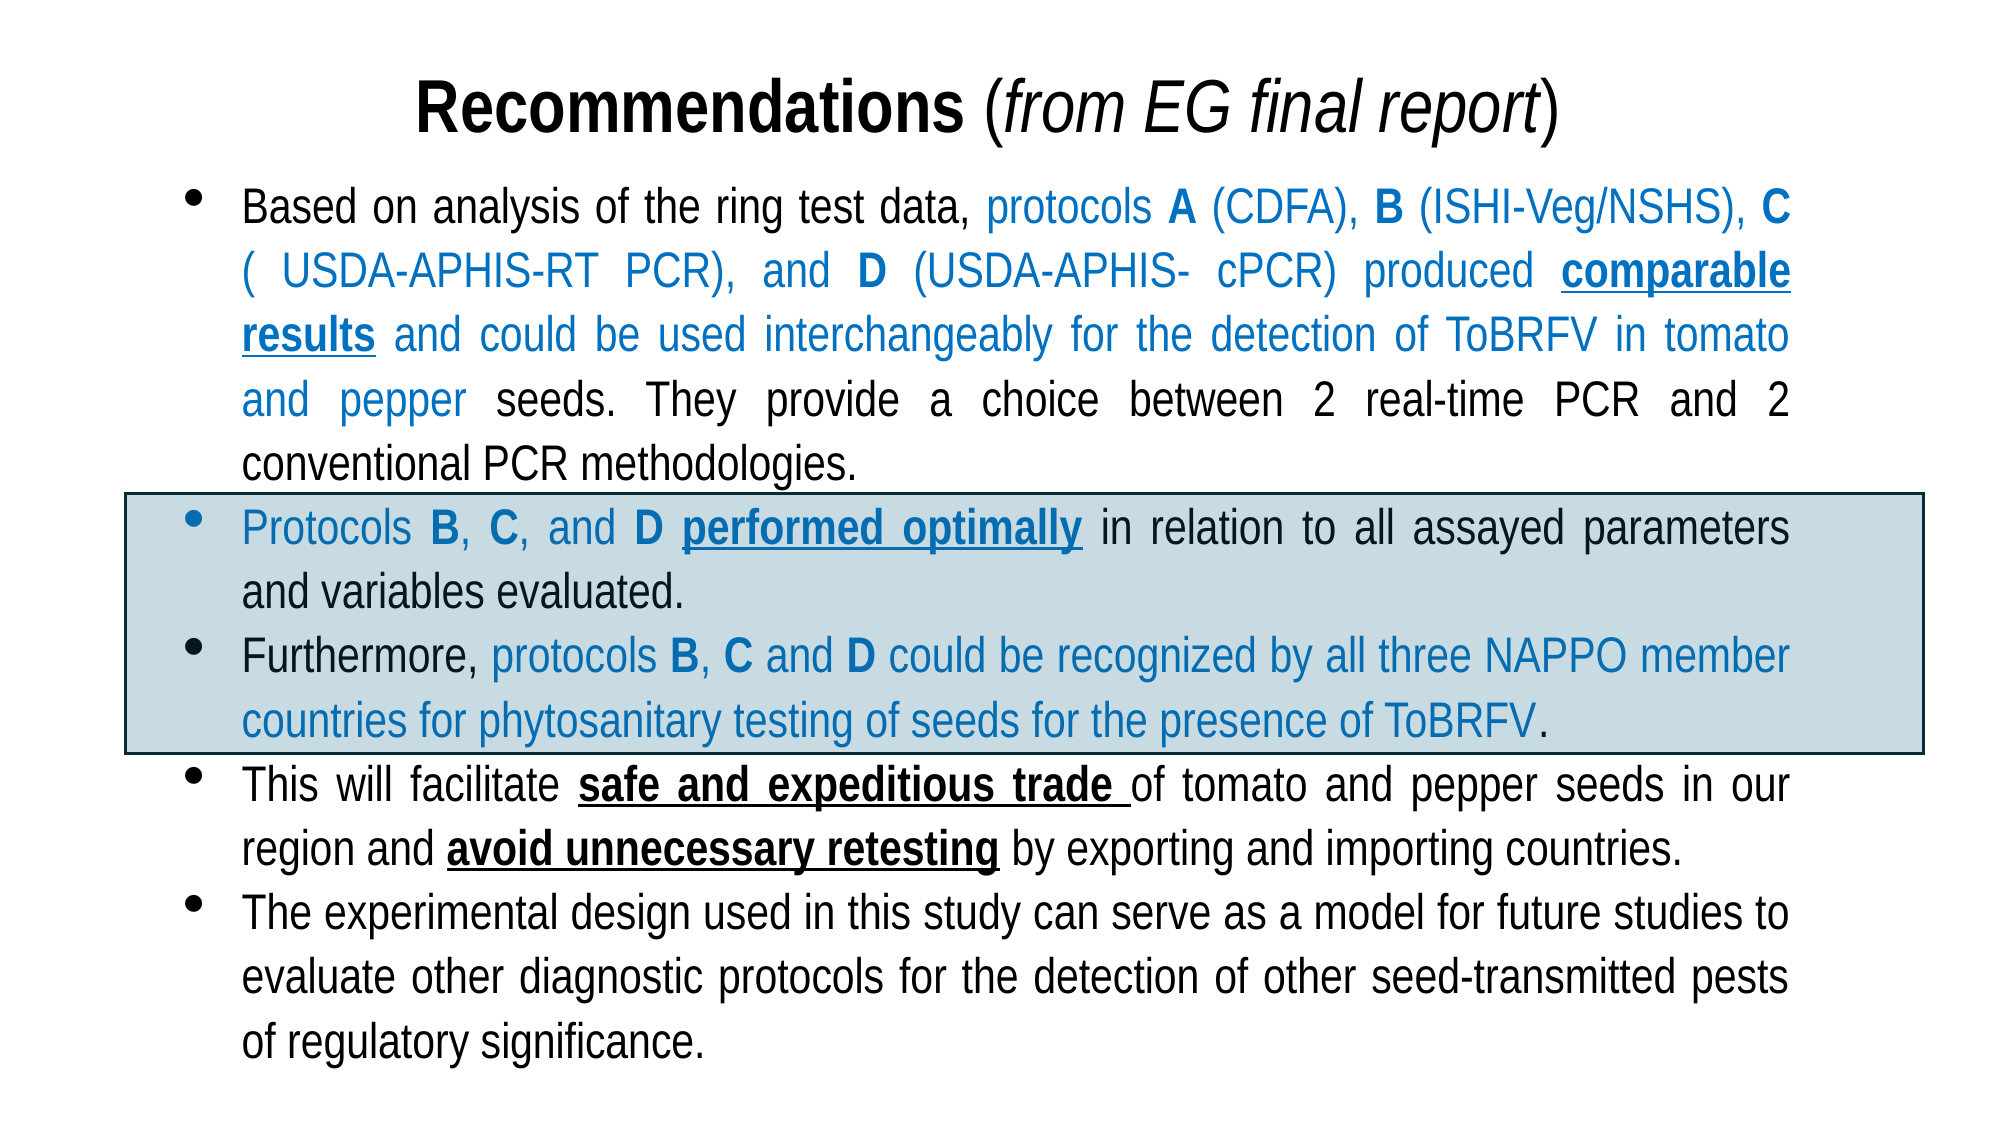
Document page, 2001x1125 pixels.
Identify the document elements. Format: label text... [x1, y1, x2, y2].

text_box [124, 492, 1925, 755]
text_box Based on analysis of the ring test data, protocols A (CDFA), B (ISHI-Veg/NSHS), C ( USDA-APHIS-RT PCR), and D (USDA-APHIS- cPCR) produced comparable results and could be used interchangeably for the detection of ToBRFV in tomato and pepper seeds. They provide a choice between 2 real-time PCR and 2 conventional PCR methodologies. Protocols B, C, and D performed optimally in relation to all assayed parameters and variables evaluated. Furthermore, protocols B, C and D could be recognized by all three NAPPO member countries for phytosanitary testing of seeds for the presence of ToBRFV. This will facilitate safe and expeditious trade of tomato and pepper seeds in our region and avoid unnecessary retesting by exporting and importing countries. The experimental design used in this study can serve as a model for future studies to evaluate other diagnostic protocols for the detection of other seed-transmitted pests of regulatory significance. [170, 161, 1806, 492]
title Recommendations (from EG final report) [125, 0, 1851, 218]
text_box Based on analysis of the ring test data, protocols A (CDFA), B (ISHI-Veg/NSHS), C ( USDA-APHIS-RT PCR), and D (USDA-APHIS- cPCR) produced comparable results and could be used interchangeably for the detection of ToBRFV in tomato and pepper seeds. They provide a choice between 2 real-time PCR and 2 conventional PCR methodologies. Protocols B, C, and D performed optimally in relation to all assayed parameters and variables evaluated. Furthermore, protocols B, C and D could be recognized by all three NAPPO member countries for phytosanitary testing of seeds for the presence of ToBRFV. This will facilitate safe and expeditious trade of tomato and pepper seeds in our region and avoid unnecessary retesting by exporting and importing countries. The experimental design used in this study can serve as a model for future studies to evaluate other diagnostic protocols for the detection of other seed-transmitted pests of regulatory significance. [170, 755, 1806, 1125]
